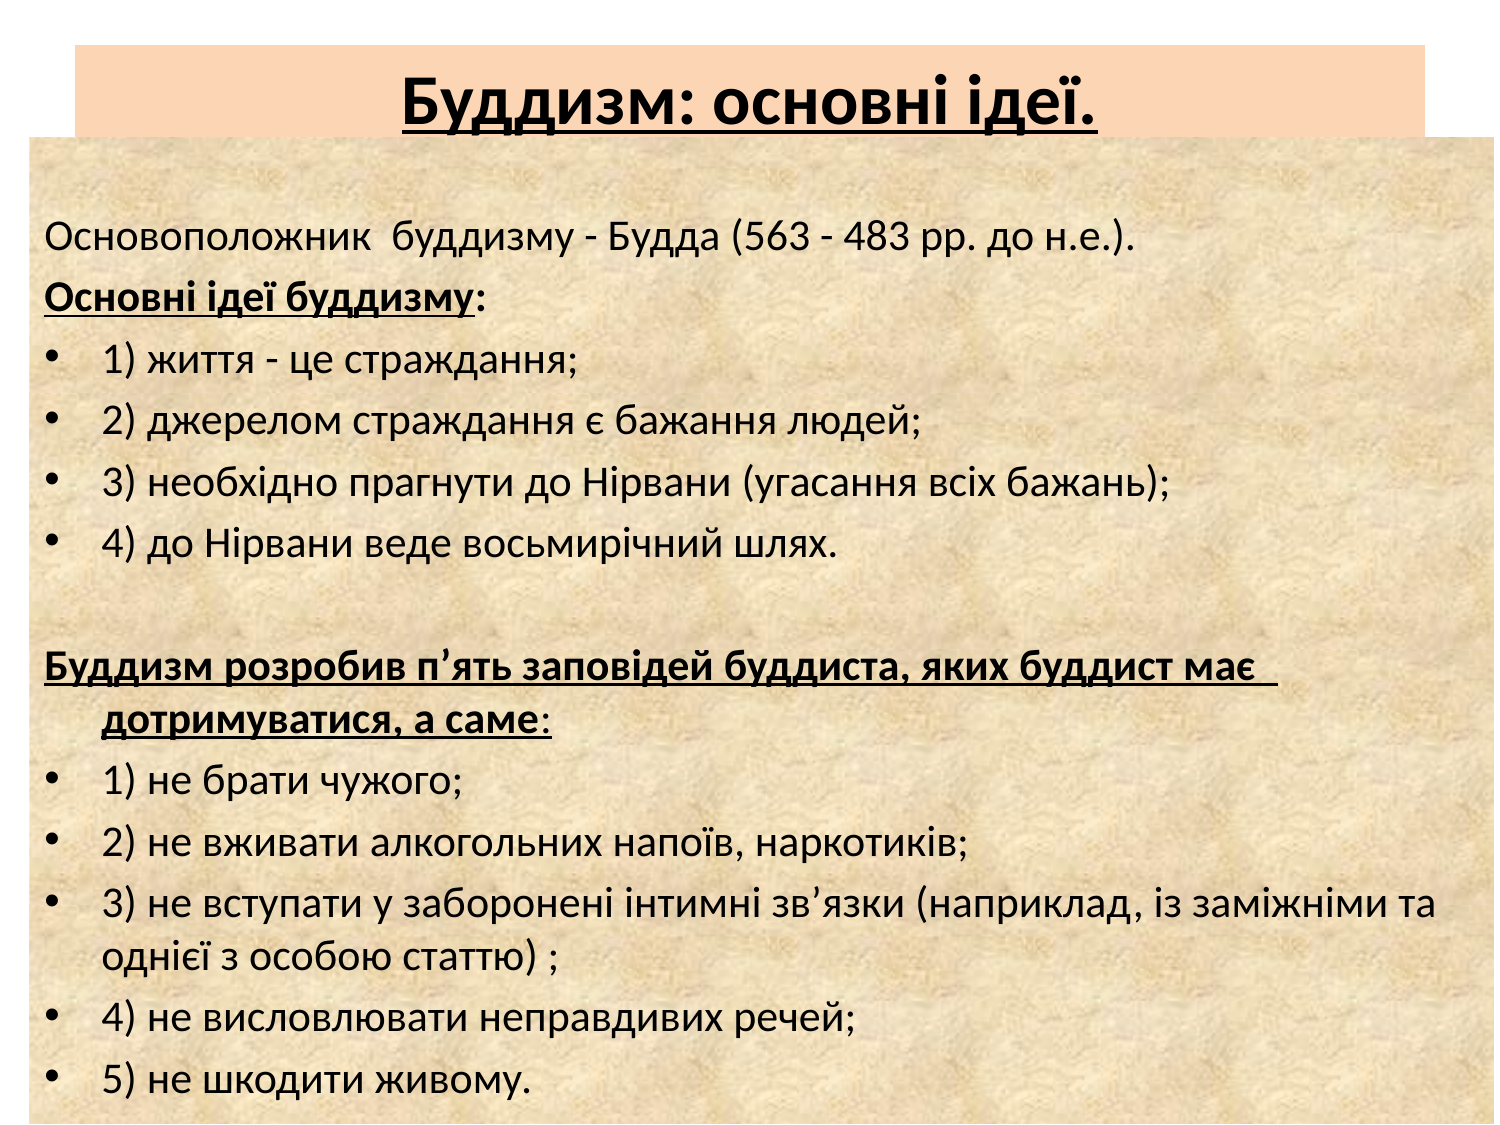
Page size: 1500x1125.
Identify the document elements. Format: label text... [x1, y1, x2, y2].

list Основоположник буддизму - Будда (563 - 483 рр. до н.е.). Основні ідеї буддизму: 1) життя - це страждання; 2) джерелом страждання є бажання людей; 3) необхідно прагнути до Нірвани (угасання всіх бажань); 4) до Нірвани веде восьмирічний шлях. Буддизм розробив п’ять заповідей буддиста, яких буддист має дотримуватися, а саме: 1) не брати чужого; 2) не вживати алкогольних напоїв, наркотиків; 3) не вступати у заборонені інтимні зв’язки (наприклад, із заміжніми та однієї з особою статтю) ; 4) не висловлювати неправдивих речей; 5) не шкодити живому. [29, 136, 1495, 1124]
title Буддизм: основні ідеї. [74, 44, 1426, 136]
